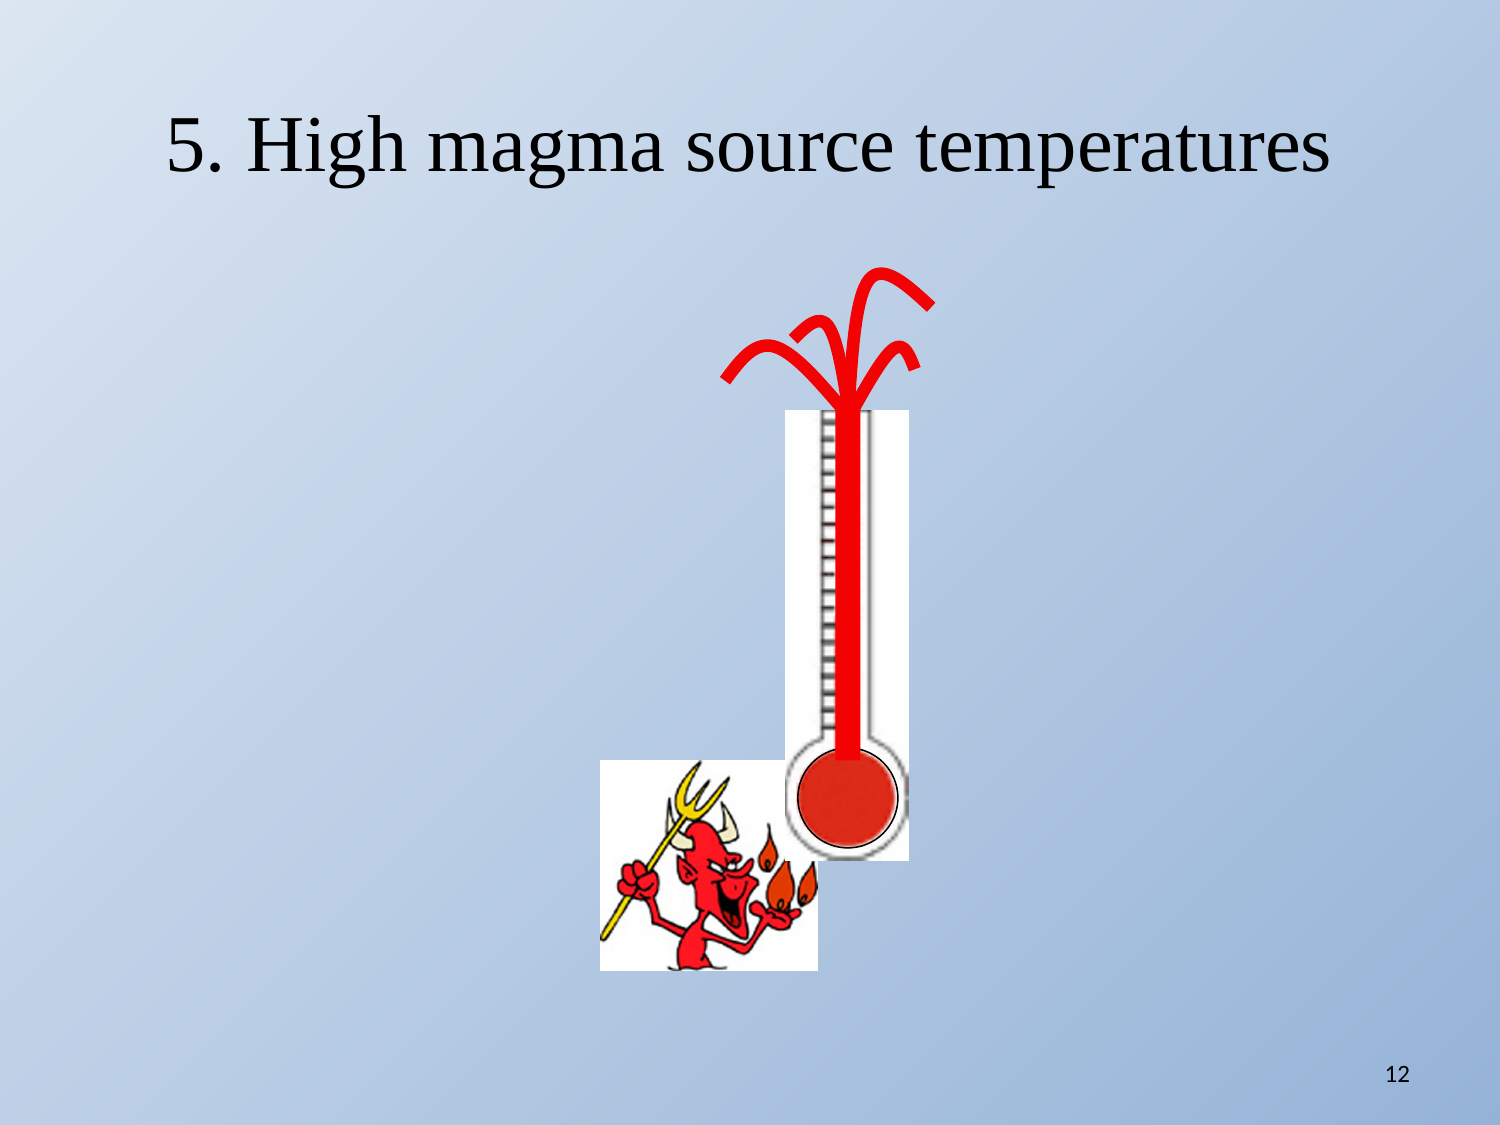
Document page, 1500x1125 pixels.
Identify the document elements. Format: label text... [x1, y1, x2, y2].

slide_number 12 [1074, 1042, 1425, 1103]
title 5. High magma source temperatures [75, 45, 1425, 233]
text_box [562, 262, 932, 973]
